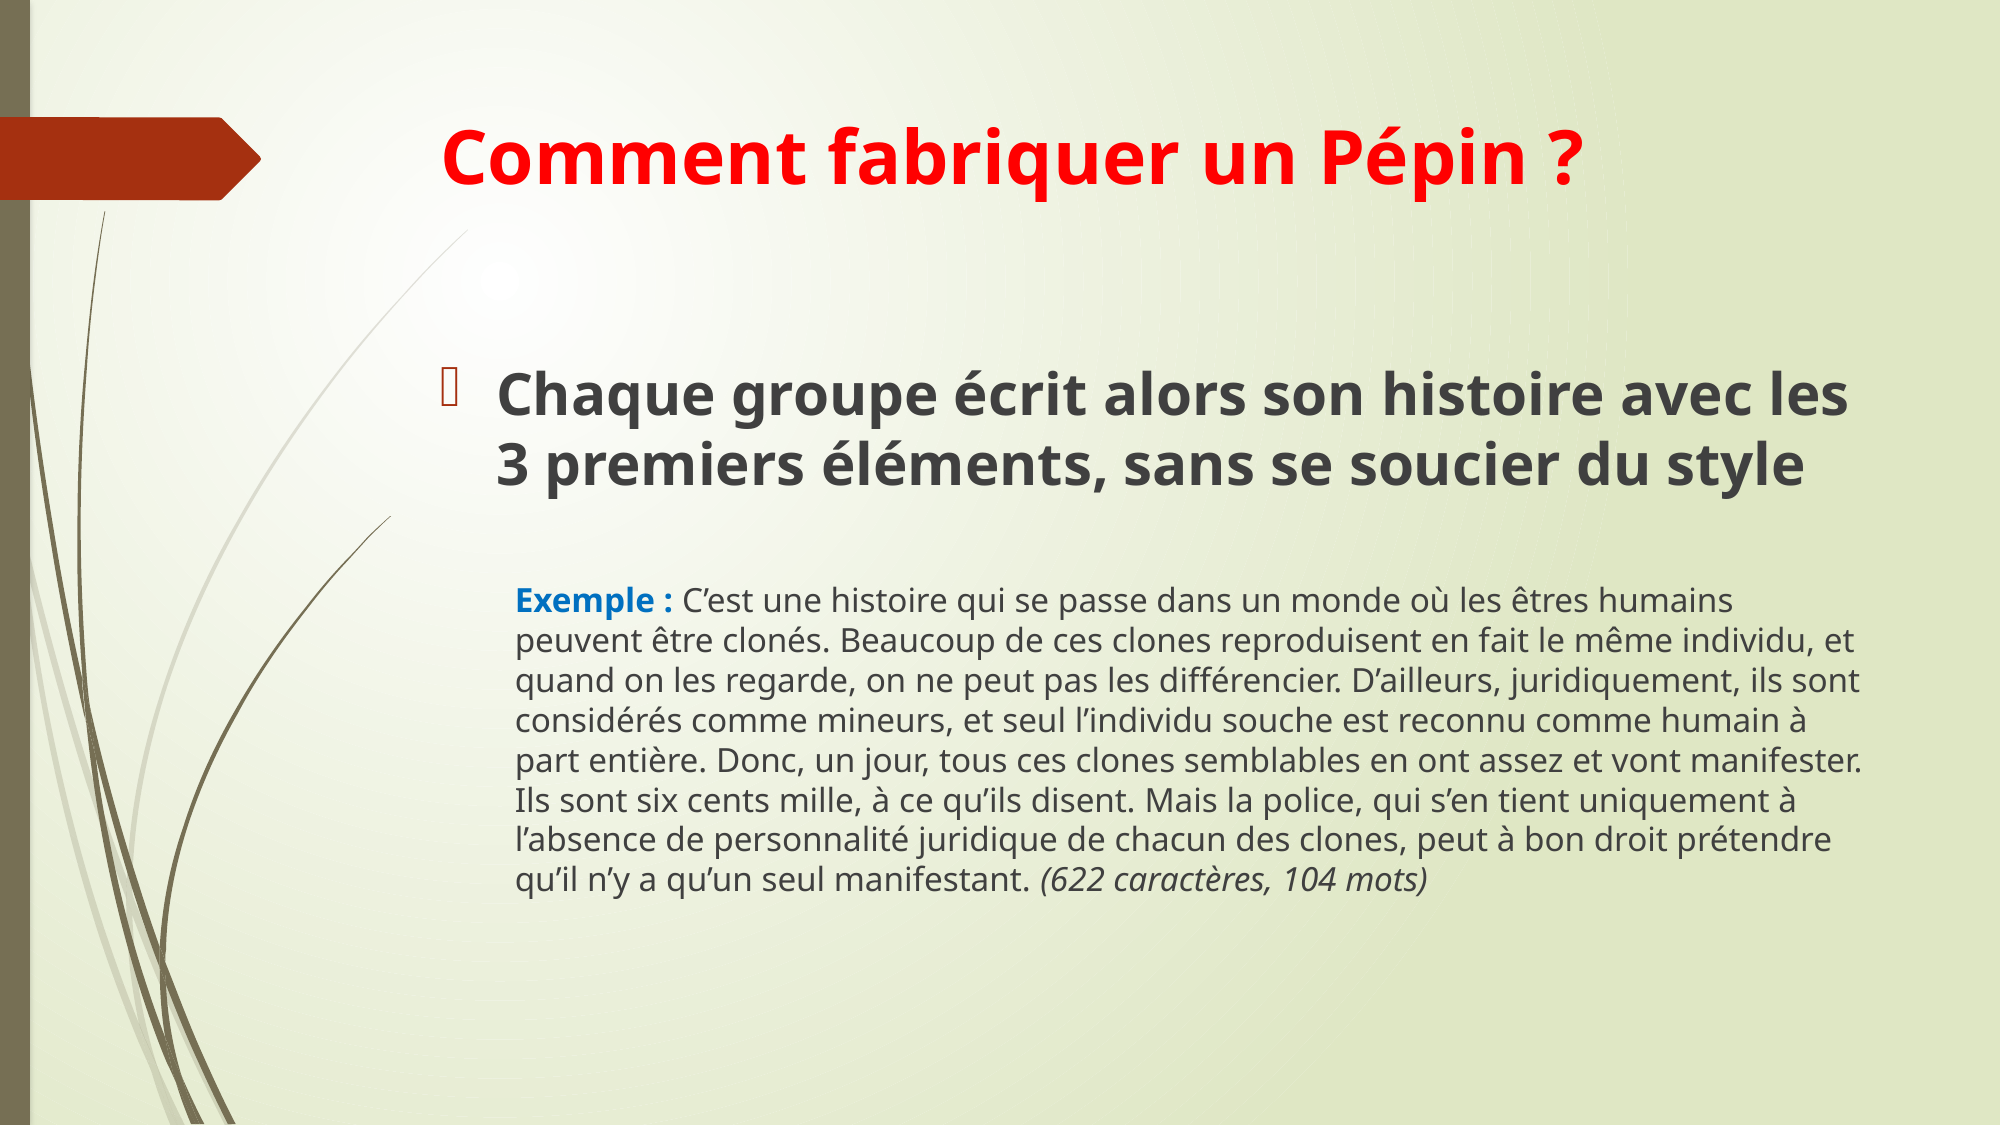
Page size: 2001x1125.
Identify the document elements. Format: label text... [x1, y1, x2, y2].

title Comment fabriquer un Pépin ? [425, 102, 1888, 313]
list Chaque groupe écrit alors son histoire avec les 3 premiers éléments, sans se soucier du style Exemple : C’est une histoire qui se passe dans un monde où les êtres humains peuvent être clonés. Beaucoup de ces clones reproduisent en fait le même individu, et quand on les regarde, on ne peut pas les différencier. D’ailleurs, juridiquement, ils sont considérés comme mineurs, et seul l’individu souche est reconnu comme humain à part entière. Donc, un jour, tous ces clones semblables en ont assez et vont manifester. Ils sont six cents mille, à ce qu’ils disent. Mais la police, qui s’en tient uniquement à l’absence de personnalité juridique de chacun des clones, peut à bon droit prétendre qu’il n’y a qu’un seul manifestant. (622 caractères, 104 mots) [424, 350, 1888, 970]
